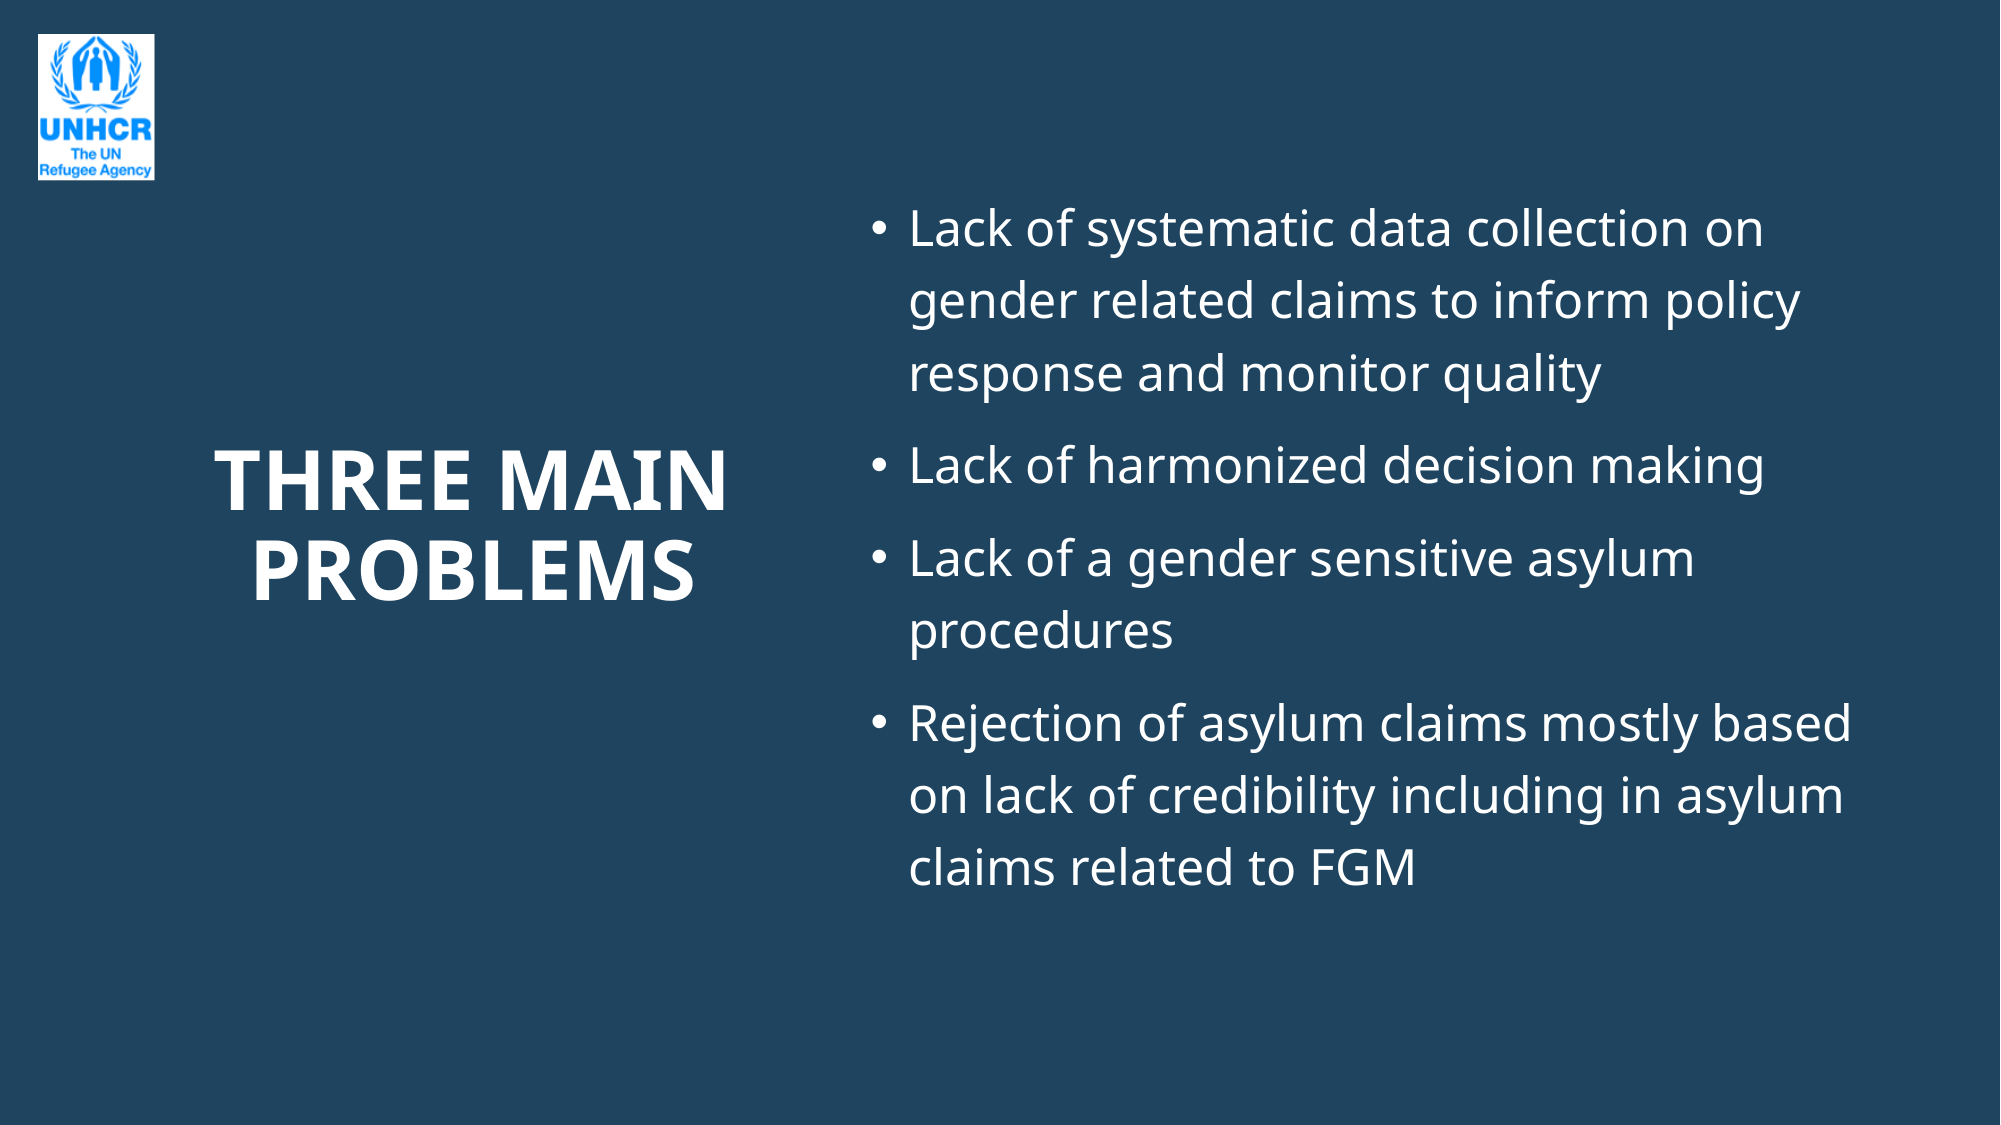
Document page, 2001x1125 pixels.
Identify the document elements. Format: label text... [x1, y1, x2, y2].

picture [37, 34, 157, 182]
list Lack of systematic data collection on gender related claims to inform policy response and monitor quality Lack of harmonized decision making Lack of a gender sensitive asylum procedures Rejection of asylum claims mostly based on lack of credibility including in asylum claims related to FGM [855, 161, 1871, 1012]
title Three main problems [150, 238, 796, 626]
